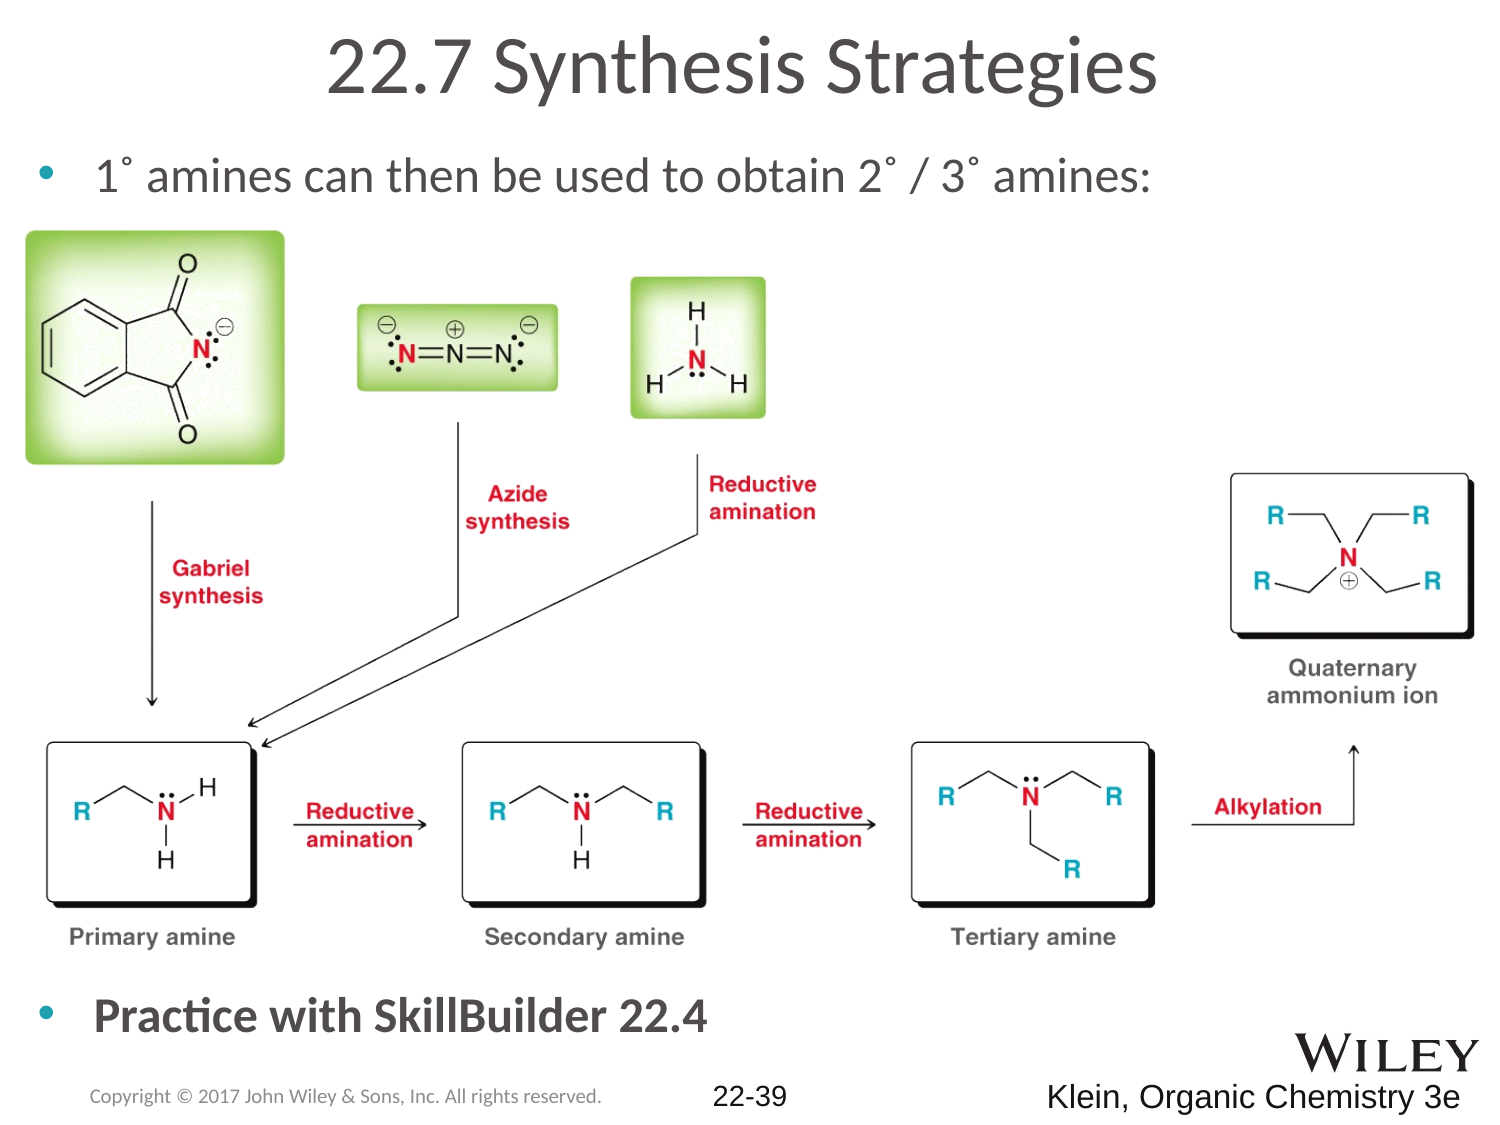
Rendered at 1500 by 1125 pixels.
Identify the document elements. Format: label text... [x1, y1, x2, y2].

list 1˚ amines can then be used to obtain 2˚ / 3˚ amines: Practice with SkillBuilder 22.4 [22, 135, 1449, 219]
footer Klein, Organic Chemistry 3e [1010, 1065, 1486, 1125]
title 22.7 Synthesis Strategies [0, 0, 1486, 121]
picture [14, 220, 1486, 961]
picture [1292, 1031, 1480, 1065]
slide_number Copyright © 2017 John Wiley & Sons, Inc. All rights reserved. [75, 1065, 598, 1125]
slide_number 22-39 [598, 1065, 902, 1125]
